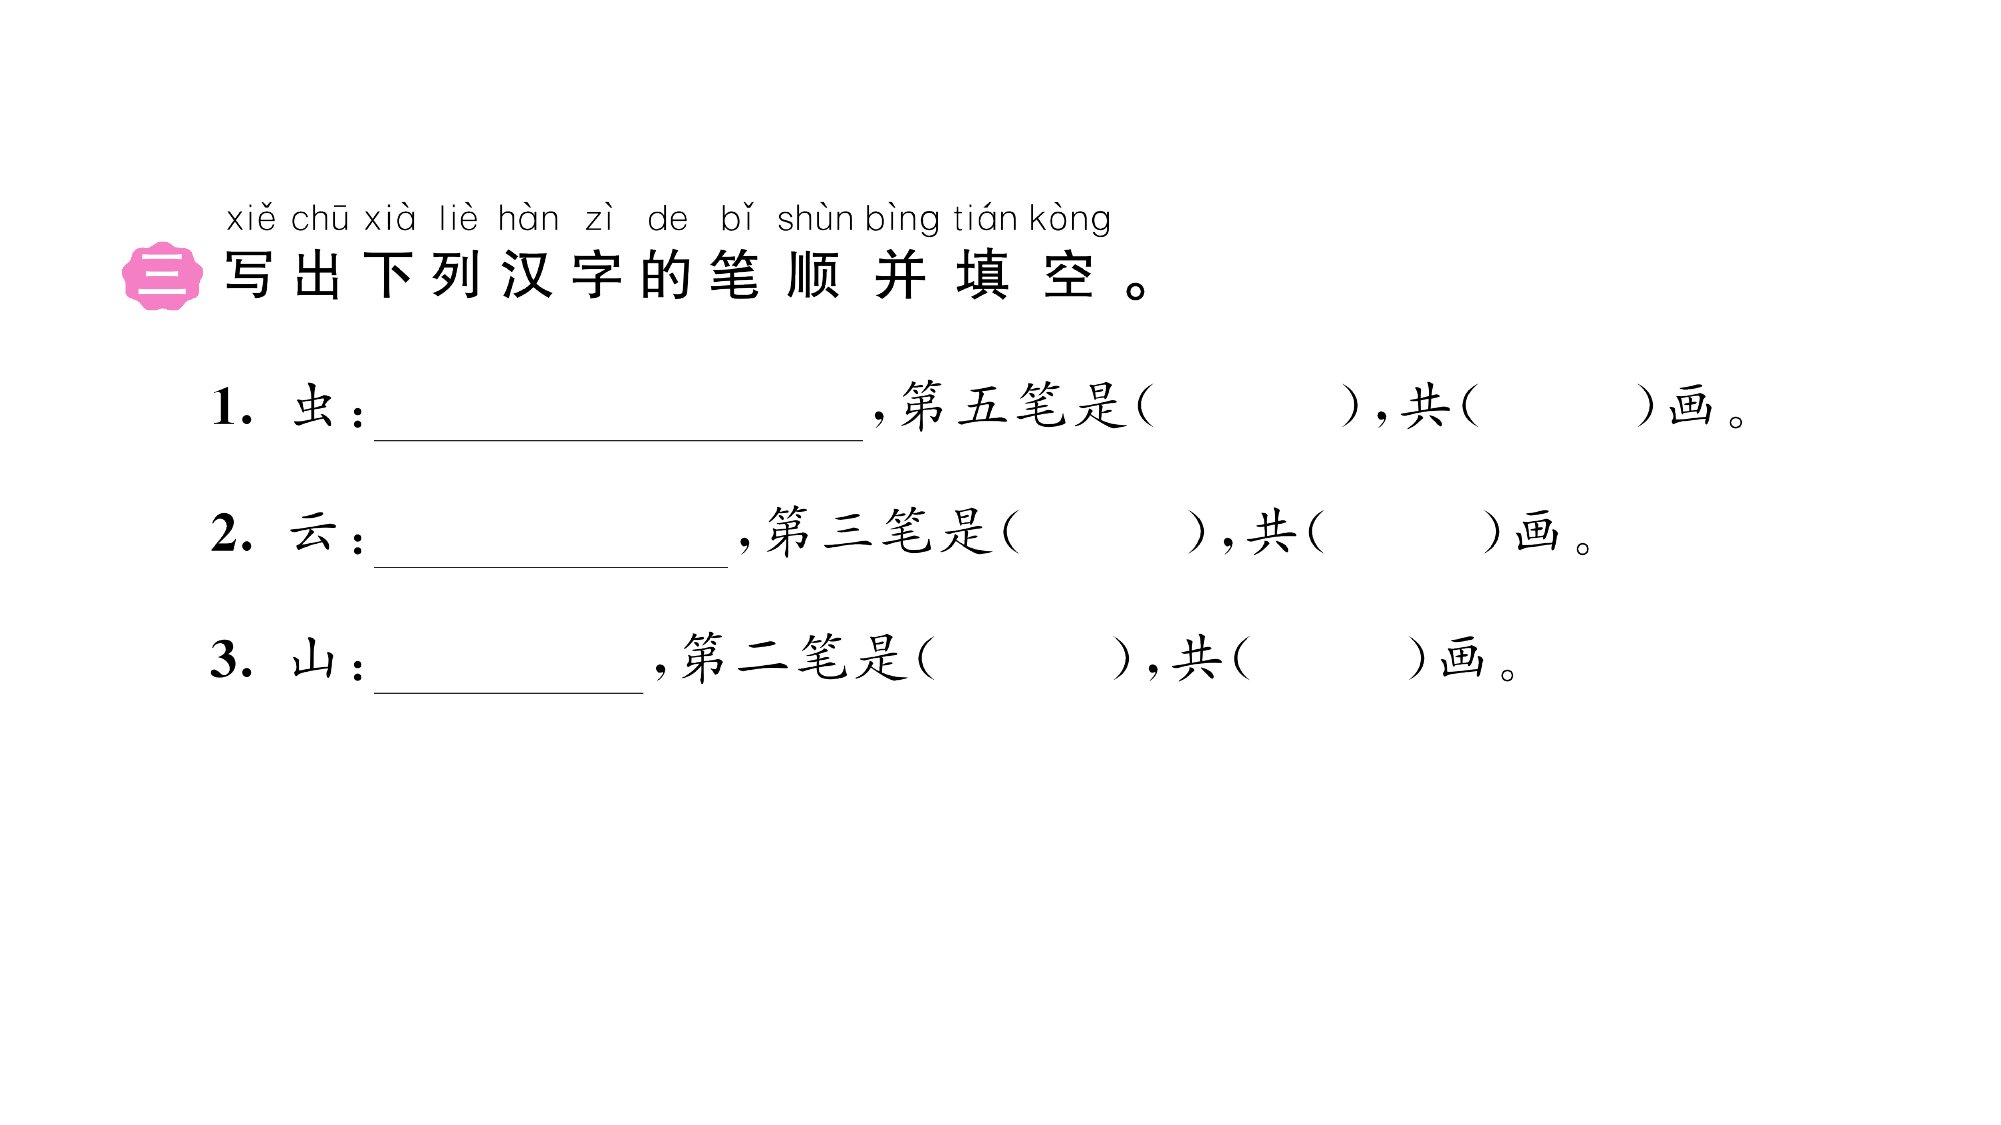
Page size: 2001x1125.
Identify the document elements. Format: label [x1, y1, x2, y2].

picture [118, 177, 2000, 731]
